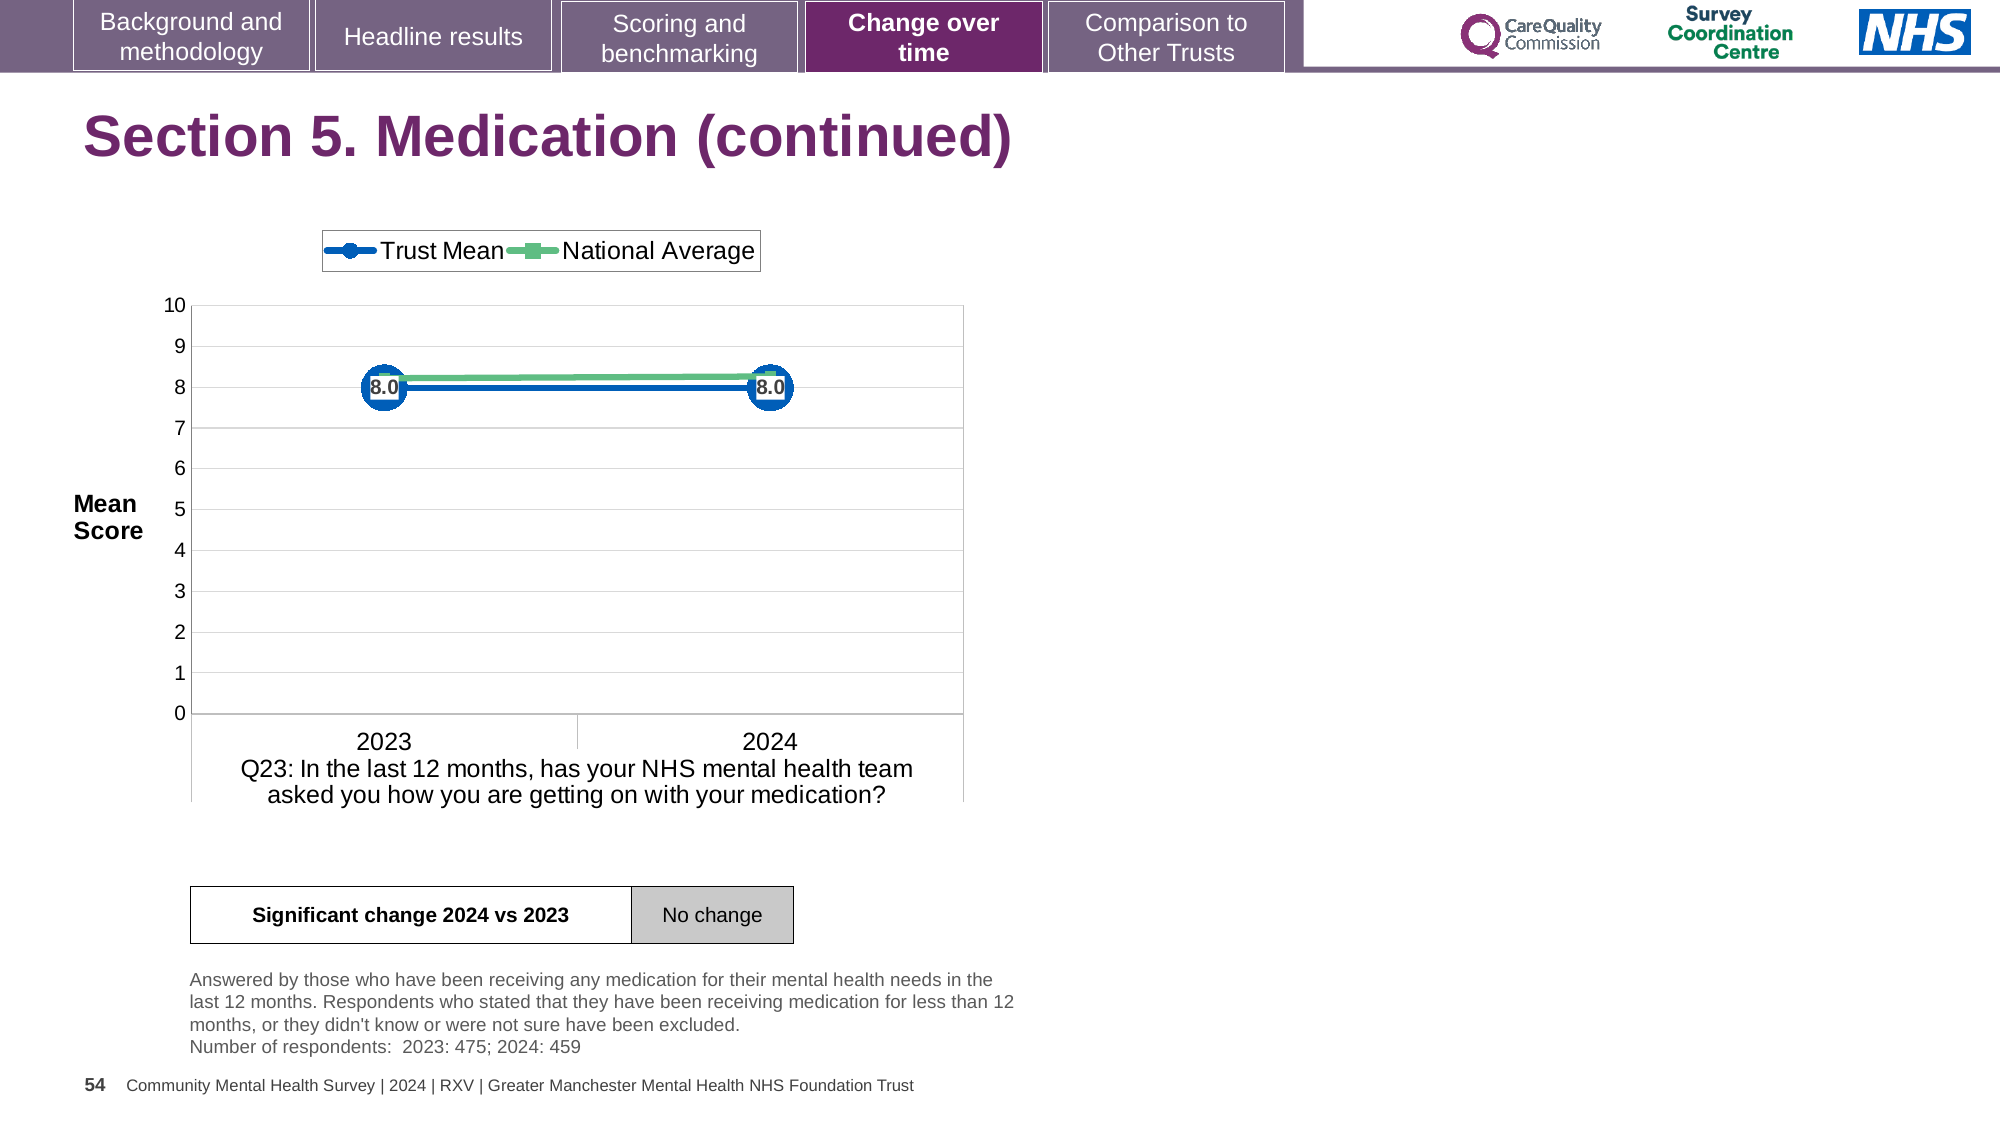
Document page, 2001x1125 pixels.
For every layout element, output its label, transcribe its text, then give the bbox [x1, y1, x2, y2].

picture [1859, 9, 1971, 55]
table_header Significant change 2024 vs 2023 [191, 887, 631, 943]
chart [68, 228, 966, 858]
text_box 54 [84, 1065, 122, 1125]
title Section 5. Medication (continued) [68, 83, 1942, 191]
table_header No change [632, 887, 793, 943]
picture [1460, 13, 1602, 59]
picture [1666, 3, 1794, 61]
text_box Answered by those who have been receiving any medication for their mental health needs in the last 12 months. Respondents who stated that they have been receiving medication for less than 12 months, or they didn't know or were not sure have been excluded. Number of respondents: 2023: 475; 2024: 459 [174, 959, 1039, 1065]
